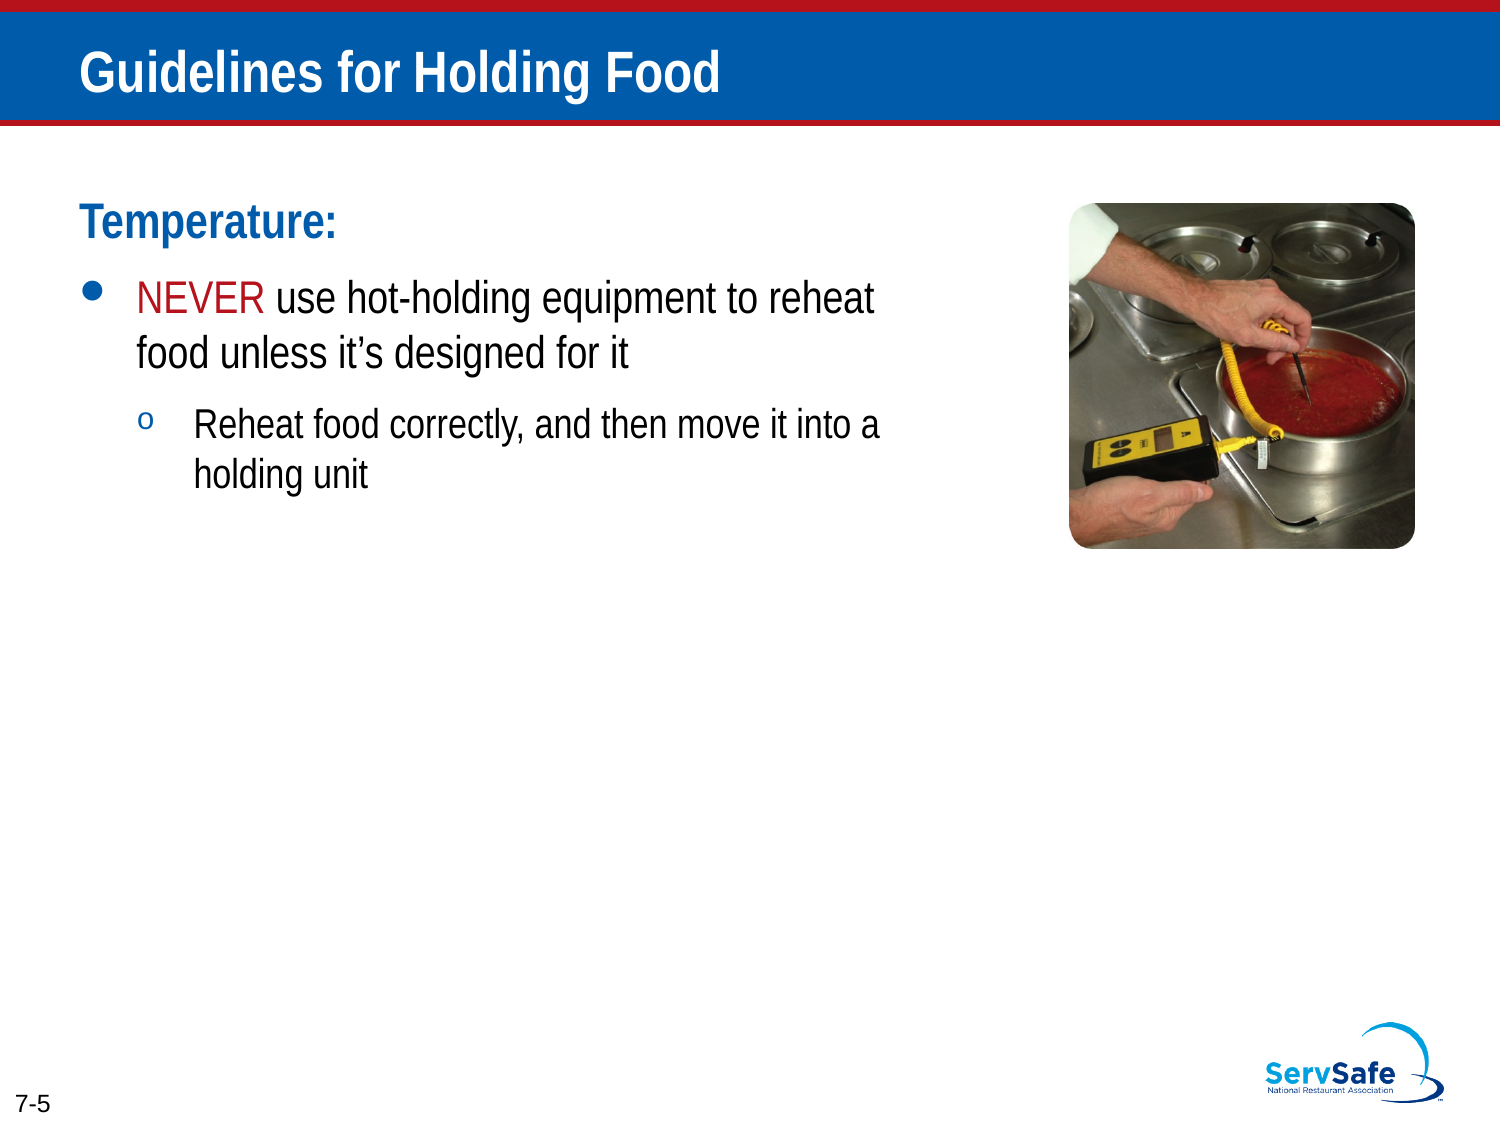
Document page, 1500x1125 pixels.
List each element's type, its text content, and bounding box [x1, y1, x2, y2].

picture [1069, 203, 1415, 550]
picture [0, 12, 1500, 120]
text_box 7-5 [0, 1080, 94, 1125]
title Guidelines for Holding Food [64, 26, 1417, 112]
list Temperature: NEVER use hot-holding equipment to reheat food unless it’s designed for it Reheat food correctly, and then move it into a holding unit [64, 187, 899, 1005]
picture [1265, 1022, 1444, 1103]
